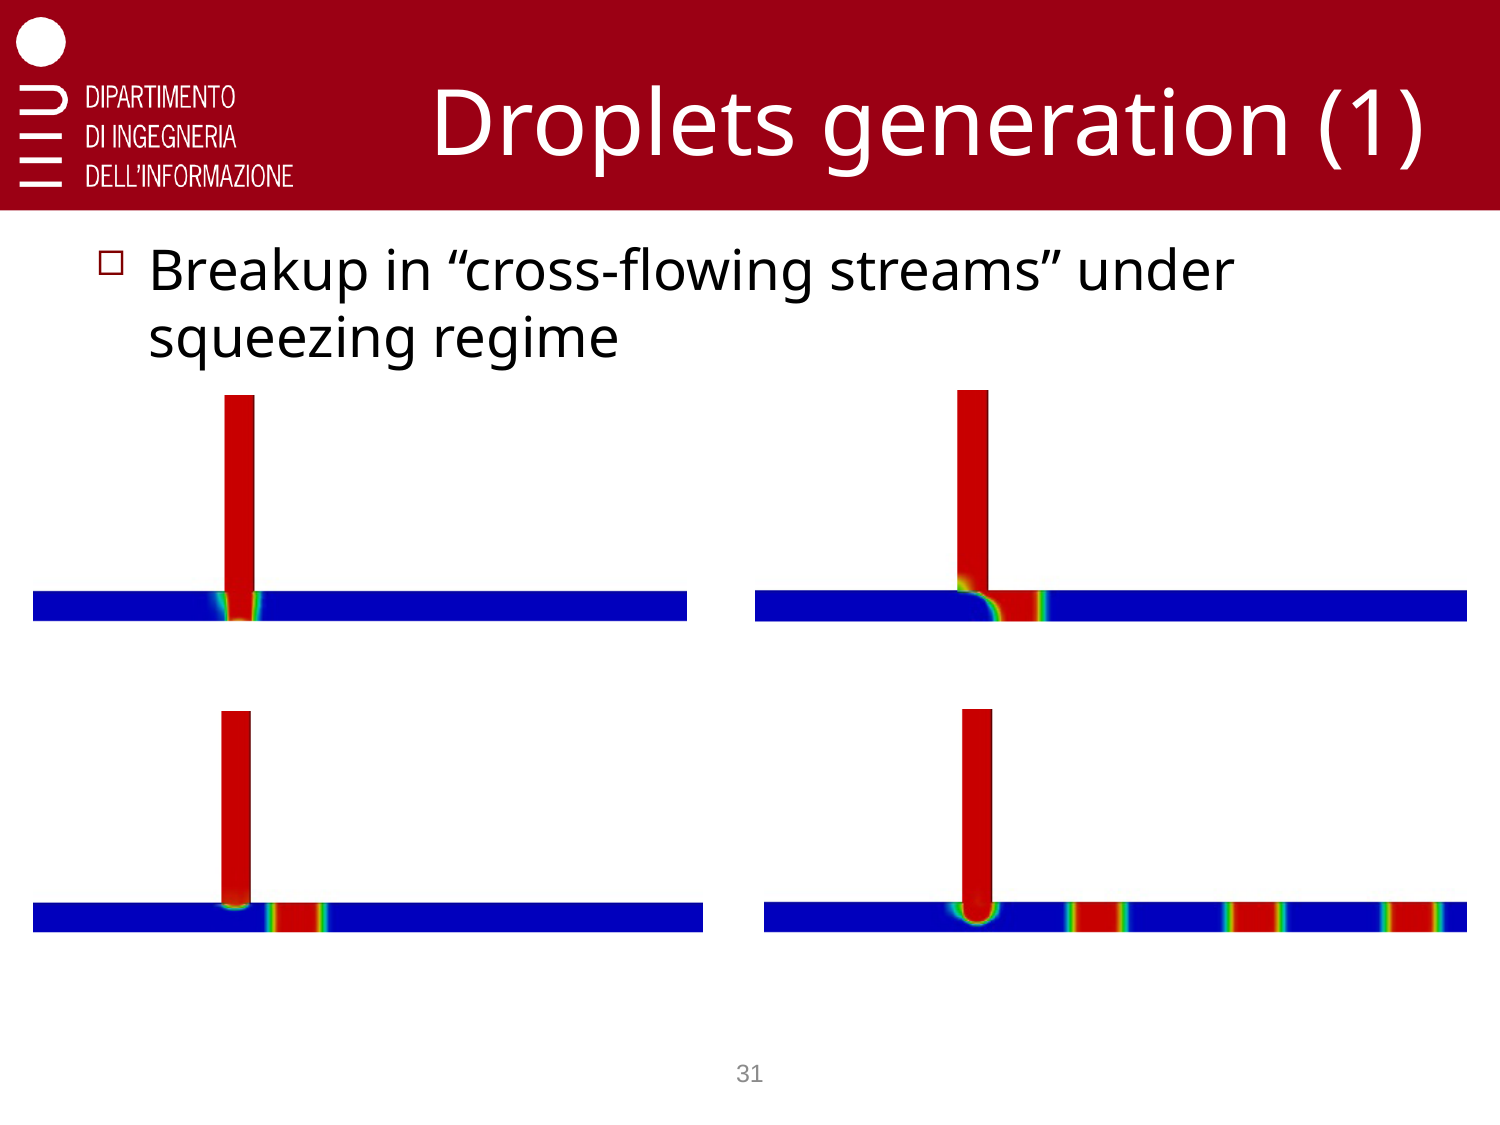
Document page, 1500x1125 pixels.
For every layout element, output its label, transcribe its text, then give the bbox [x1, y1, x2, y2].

picture [764, 709, 1467, 973]
picture [33, 394, 688, 643]
title Droplets generation (1) [296, 37, 1441, 200]
picture [16, 17, 293, 187]
picture [755, 390, 1467, 670]
slide_number 31 [686, 1042, 814, 1103]
picture [33, 710, 703, 982]
list Breakup in “cross-flowing streams” under squeezing regime [81, 226, 1419, 370]
